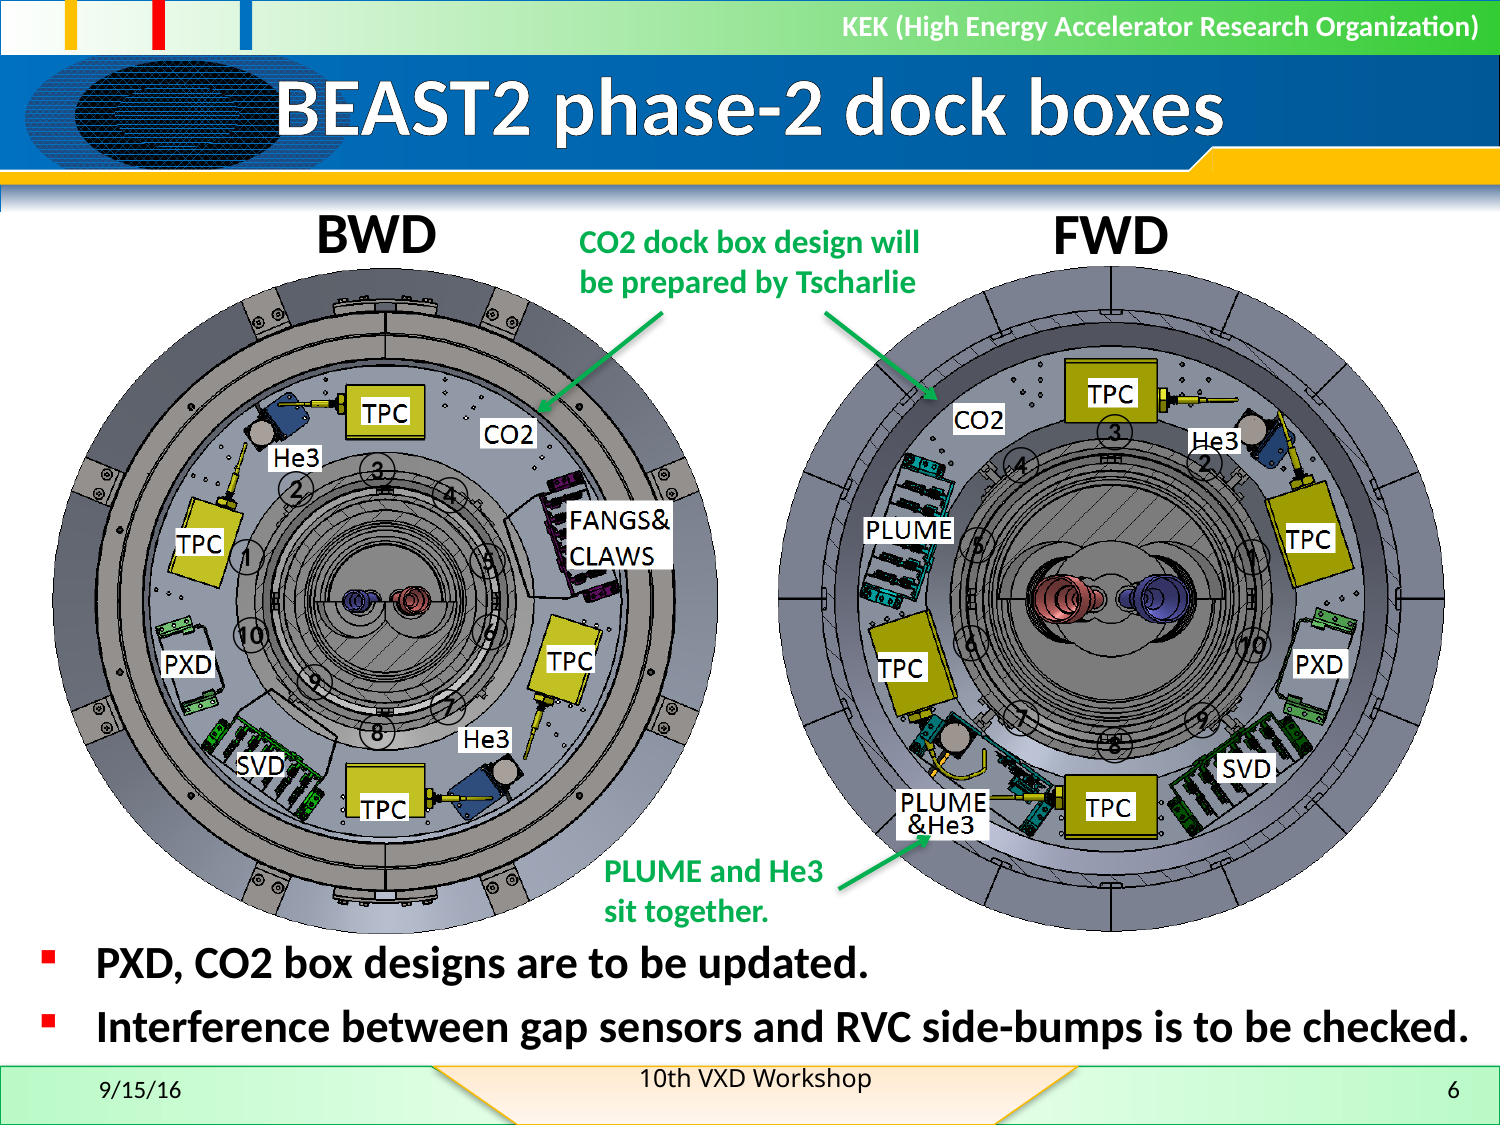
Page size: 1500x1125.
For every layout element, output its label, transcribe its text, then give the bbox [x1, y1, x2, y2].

text_box PLUME and He3 sit together. [724, 841, 769, 937]
list PXD, CO2 box designs are to be updated. Interference between gap sensors and RVC side-bumps is to be checked. [24, 924, 1500, 1076]
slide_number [83, 1066, 434, 1111]
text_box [824, 312, 938, 401]
picture [49, 262, 720, 939]
text_box CO2 dock box design will be prepared by Tscharlie [564, 212, 936, 307]
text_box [840, 835, 932, 891]
text_box BWD [301, 187, 453, 260]
slide_number 6 [1124, 1066, 1476, 1111]
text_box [537, 312, 663, 413]
footer 10th VXD Workshop [445, 1054, 1067, 1114]
text_box FWD [1038, 189, 1185, 260]
picture [774, 262, 1450, 938]
title BEAST2 phase-2 dock boxes [0, 54, 1500, 150]
